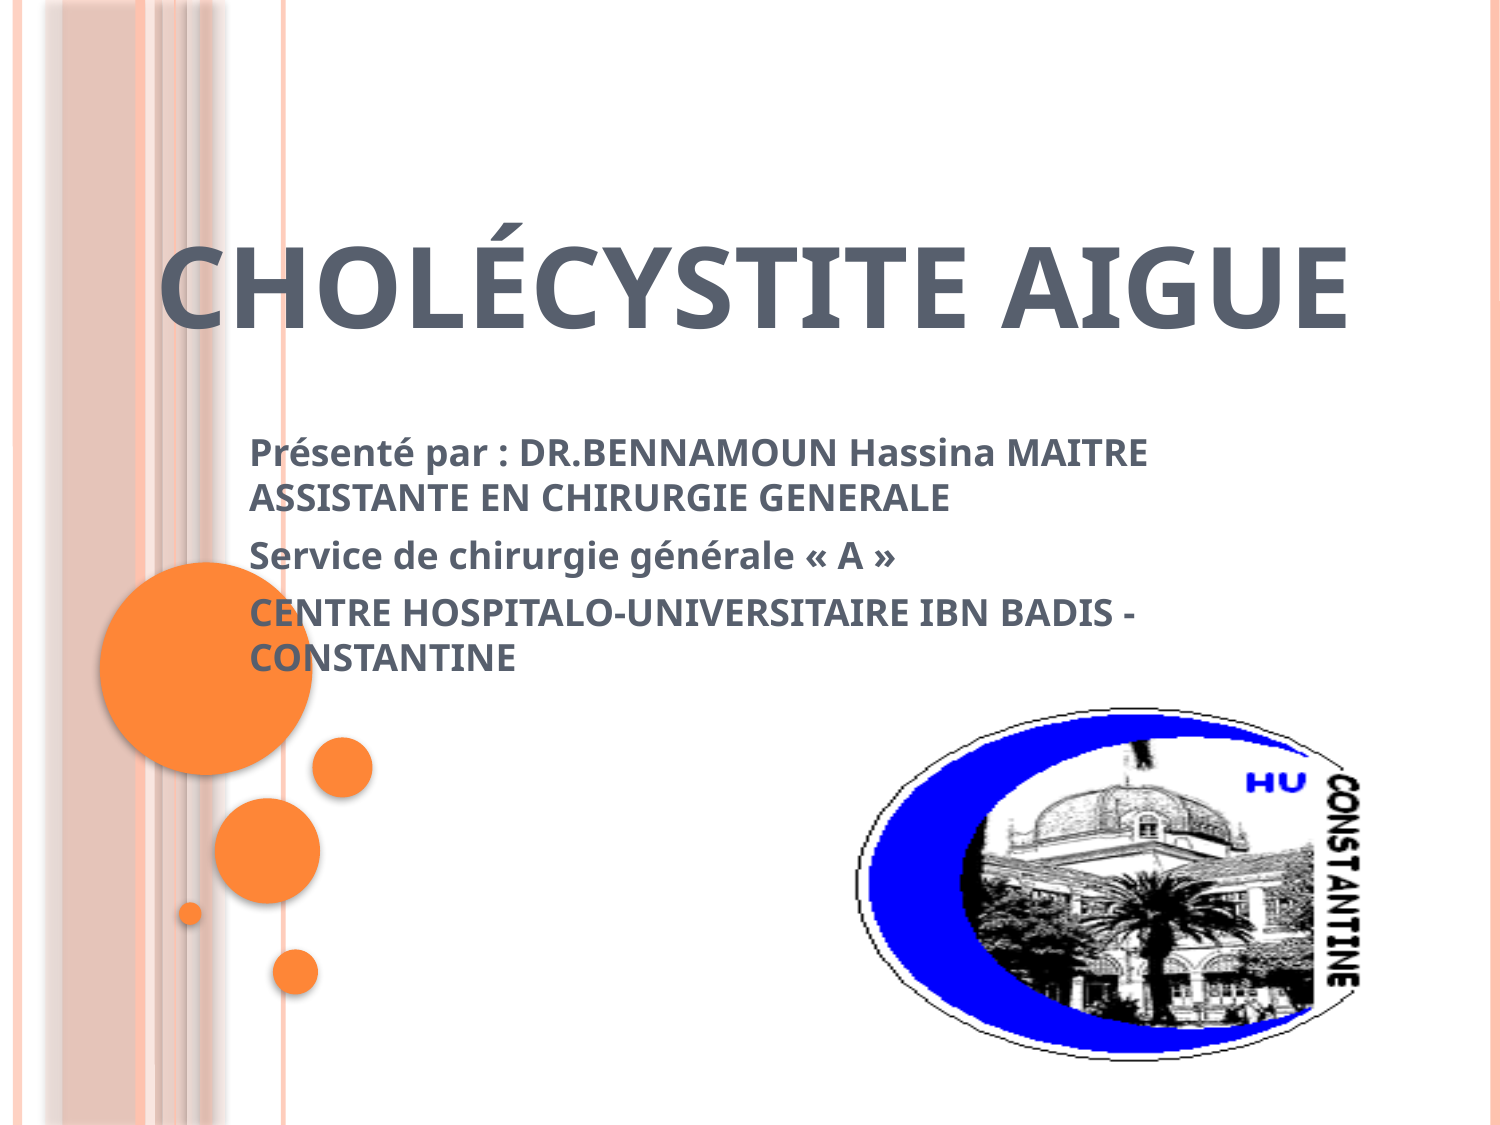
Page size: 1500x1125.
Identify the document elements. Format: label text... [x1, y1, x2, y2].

title Cholécystite aigue [117, 117, 1393, 359]
picture [843, 702, 1396, 1067]
subtitle Présenté par : DR.BENNAMOUN Hassina MAITRE ASSISTANTE EN CHIRURGIE GENERALE Service de chirurgie générale « A » CENTRE HOSPITALO-UNIVERSITAIRE IBN BADIS - CONSTANTINE [234, 421, 1395, 710]
